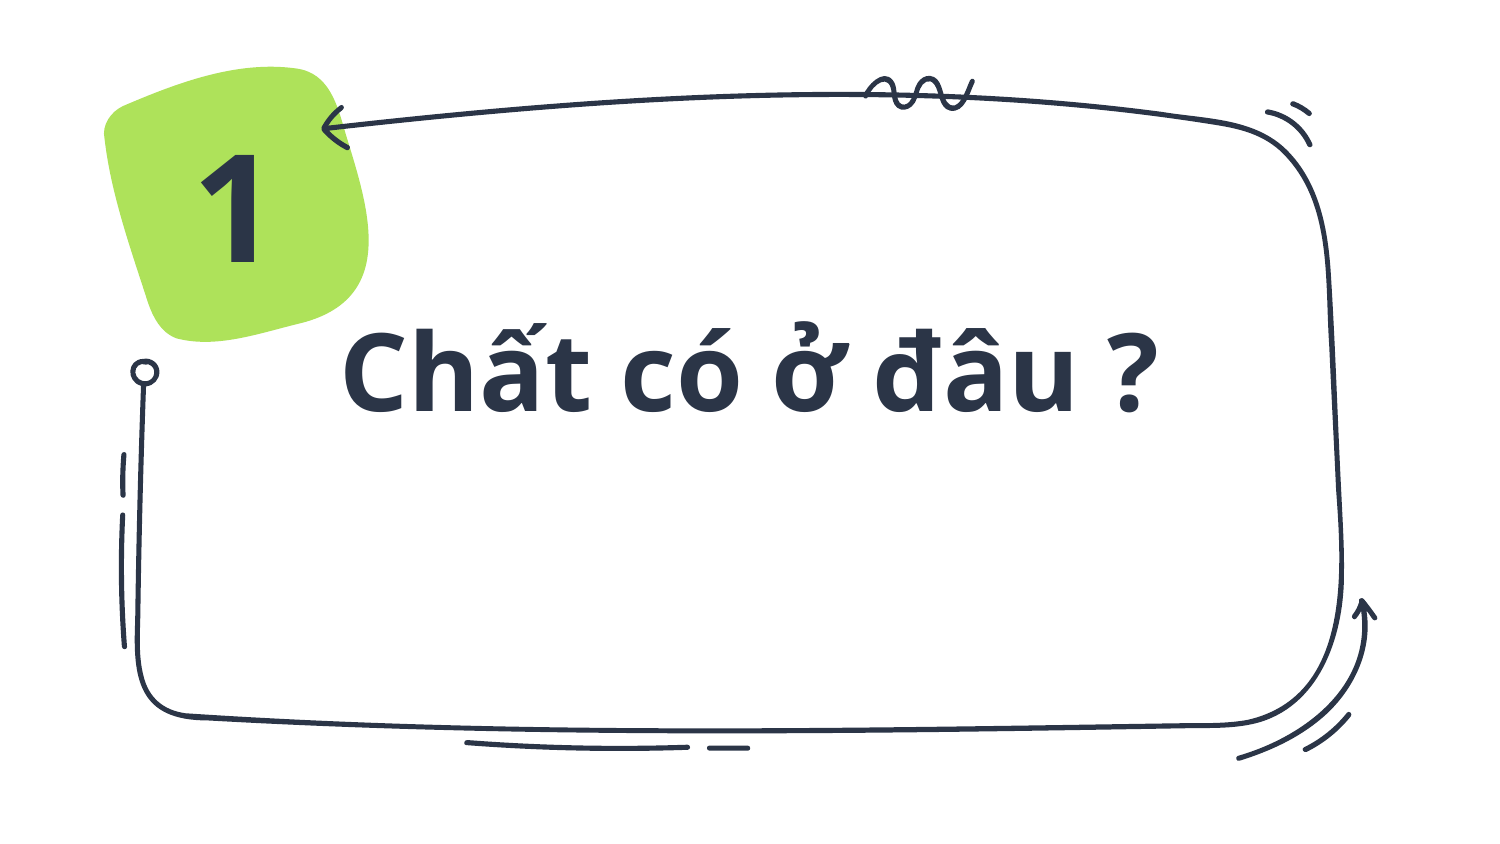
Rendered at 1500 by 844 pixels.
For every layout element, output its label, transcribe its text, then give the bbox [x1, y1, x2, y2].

text_box 1 [112, 80, 358, 325]
title Chất có ở đâu ? [290, 324, 1210, 435]
